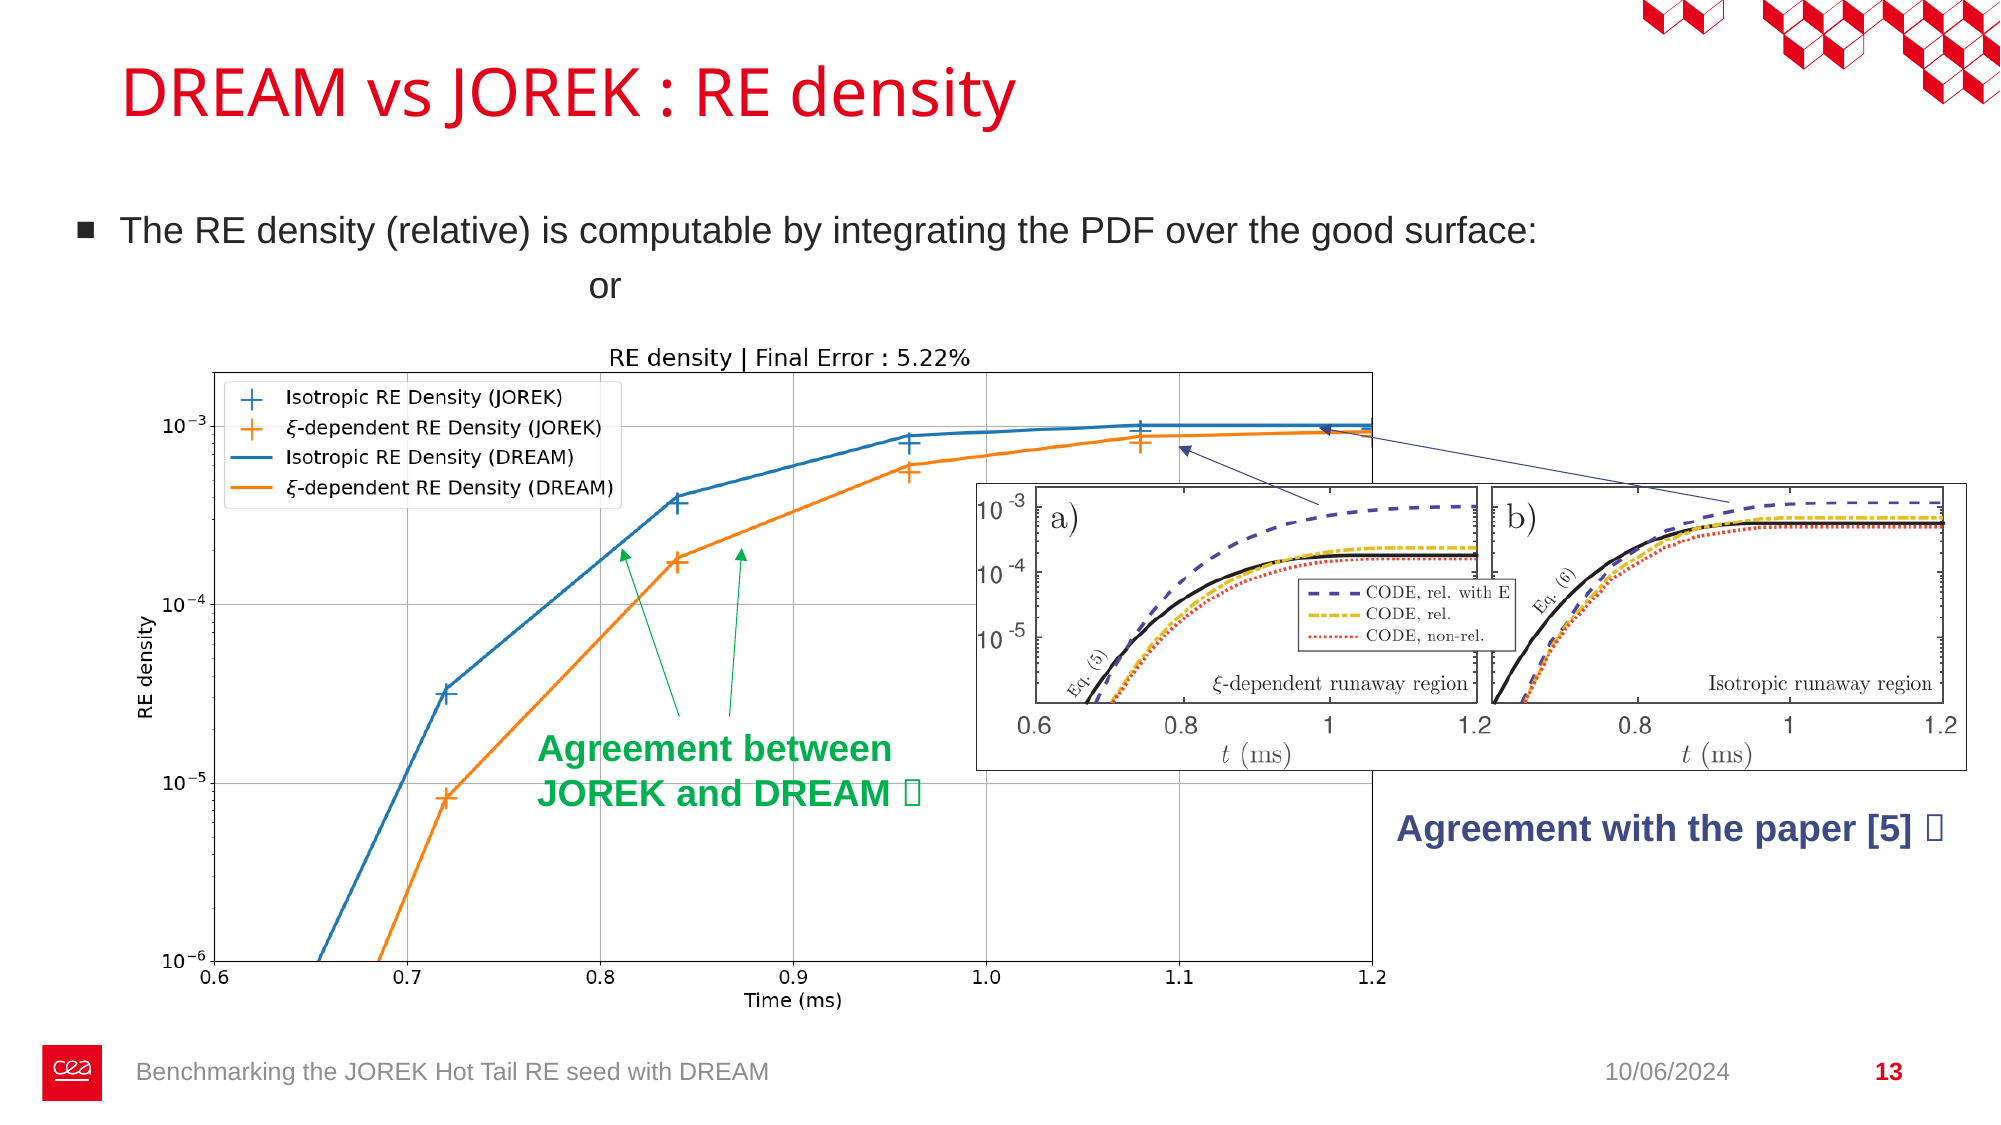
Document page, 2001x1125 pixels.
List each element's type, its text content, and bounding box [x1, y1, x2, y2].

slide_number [1579, 1040, 1746, 1101]
picture [27, 280, 1967, 1045]
slide_number 13 [1804, 1040, 1919, 1101]
title DREAM vs JOREK : RE density [120, 51, 1880, 195]
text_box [1178, 446, 1319, 505]
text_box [729, 548, 742, 717]
text_box Agreement with the paper [5]  [1521, 796, 2000, 857]
footer Benchmarking the JOREK Hot Tail RE seed with DREAM [120, 1040, 1571, 1101]
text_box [1318, 427, 1730, 503]
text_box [621, 548, 680, 717]
